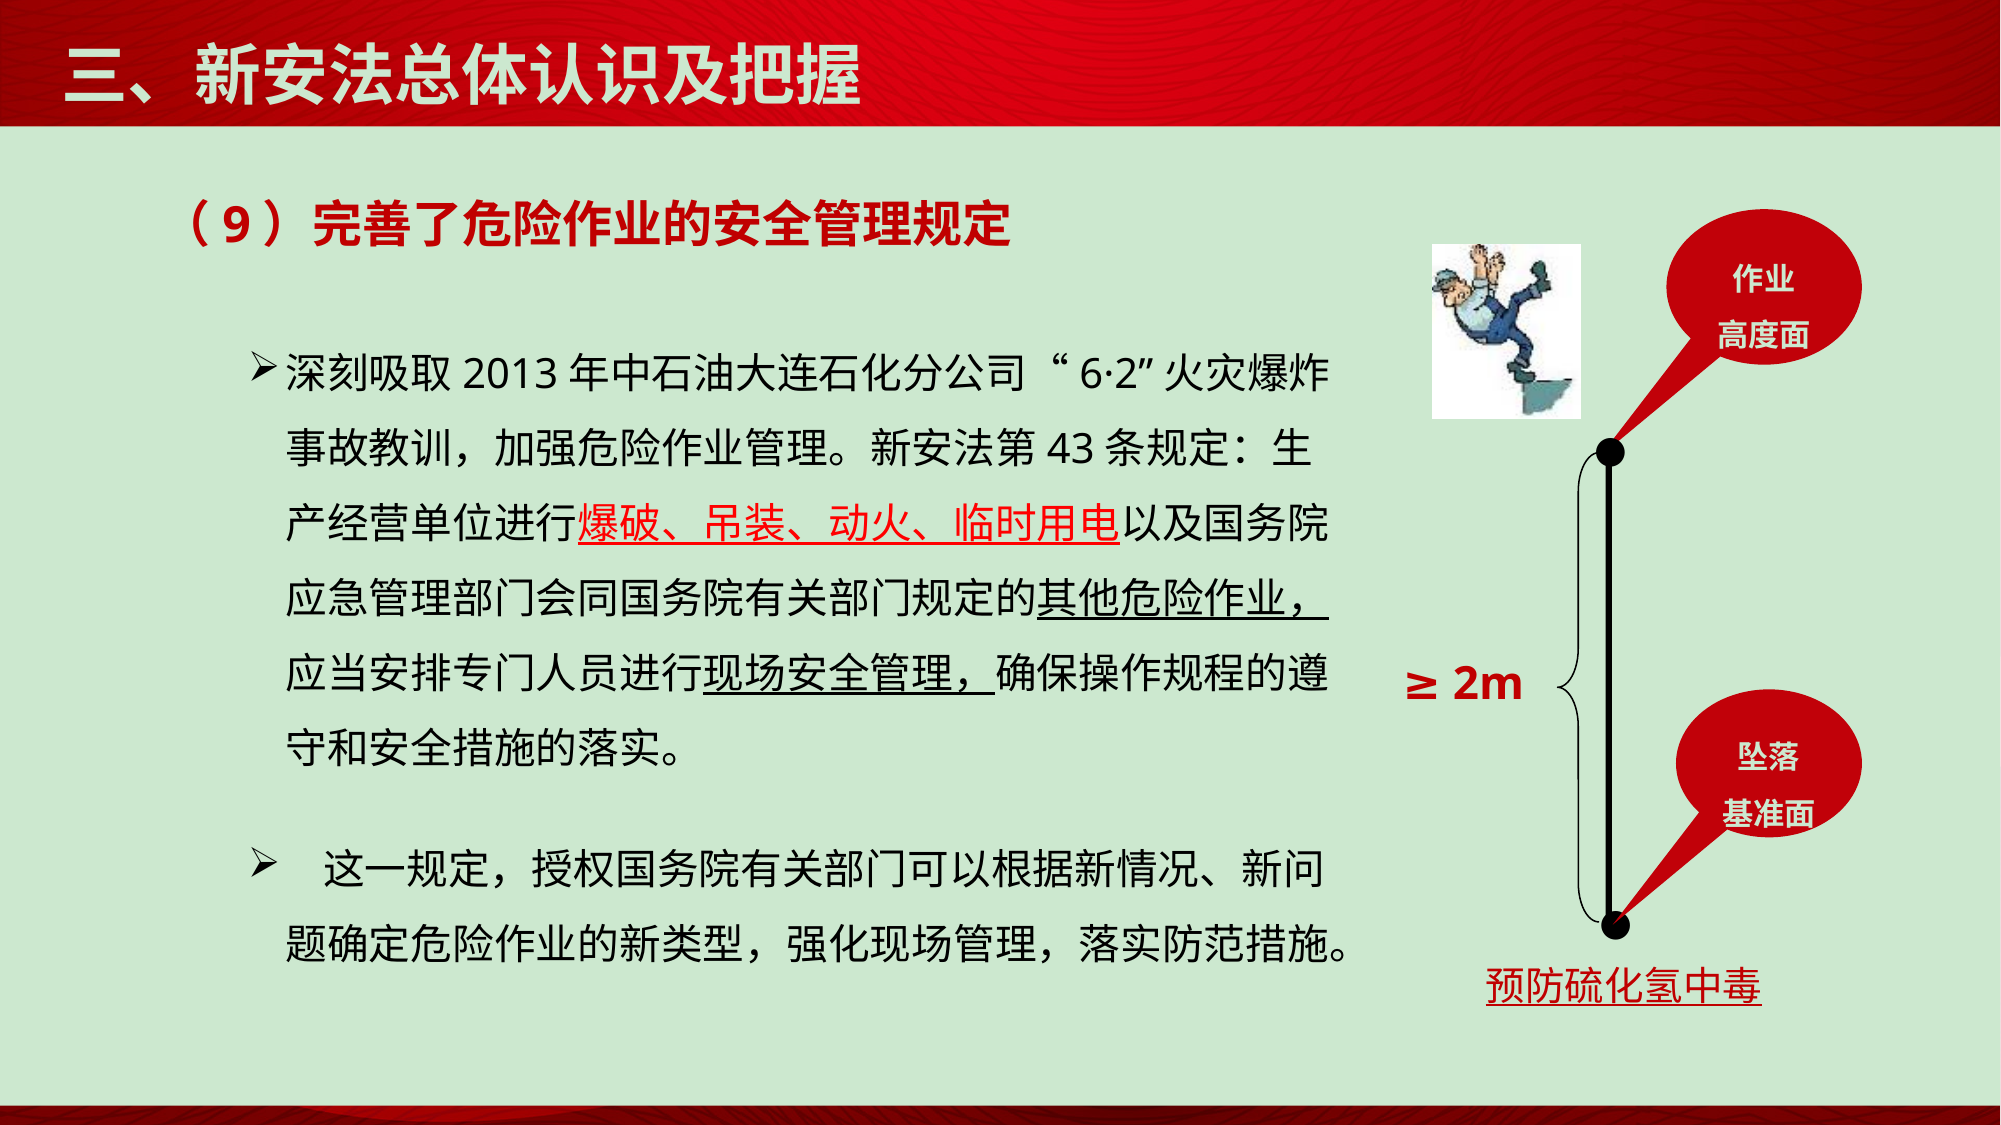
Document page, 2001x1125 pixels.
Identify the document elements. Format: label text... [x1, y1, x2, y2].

title 三、新安法总体认识及把握 [46, 33, 1772, 124]
text_box （9）完善了危险作业的安全管理规定 [145, 191, 1860, 261]
text_box 深刻吸取2013年中石油大连石化分公司“6·2”火灾爆炸事故教训，加强危险作业管理。新安法第43条规定：生产经营单位进行爆破、吊装、动火、临时用电以及国务院应急管理部门会同国务院有关部门规定的其他危险作业，应当安排专门人员进行现场安全管理，确保操作规程的遵守和安全措施的落实。 这一规定，授权国务院有关部门可以根据新情况、新问题确定危险作业的新类型，强化现场管理，落实防范措施。 [232, 314, 1314, 998]
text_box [1314, 209, 1862, 1018]
picture [0, 0, 2001, 1125]
